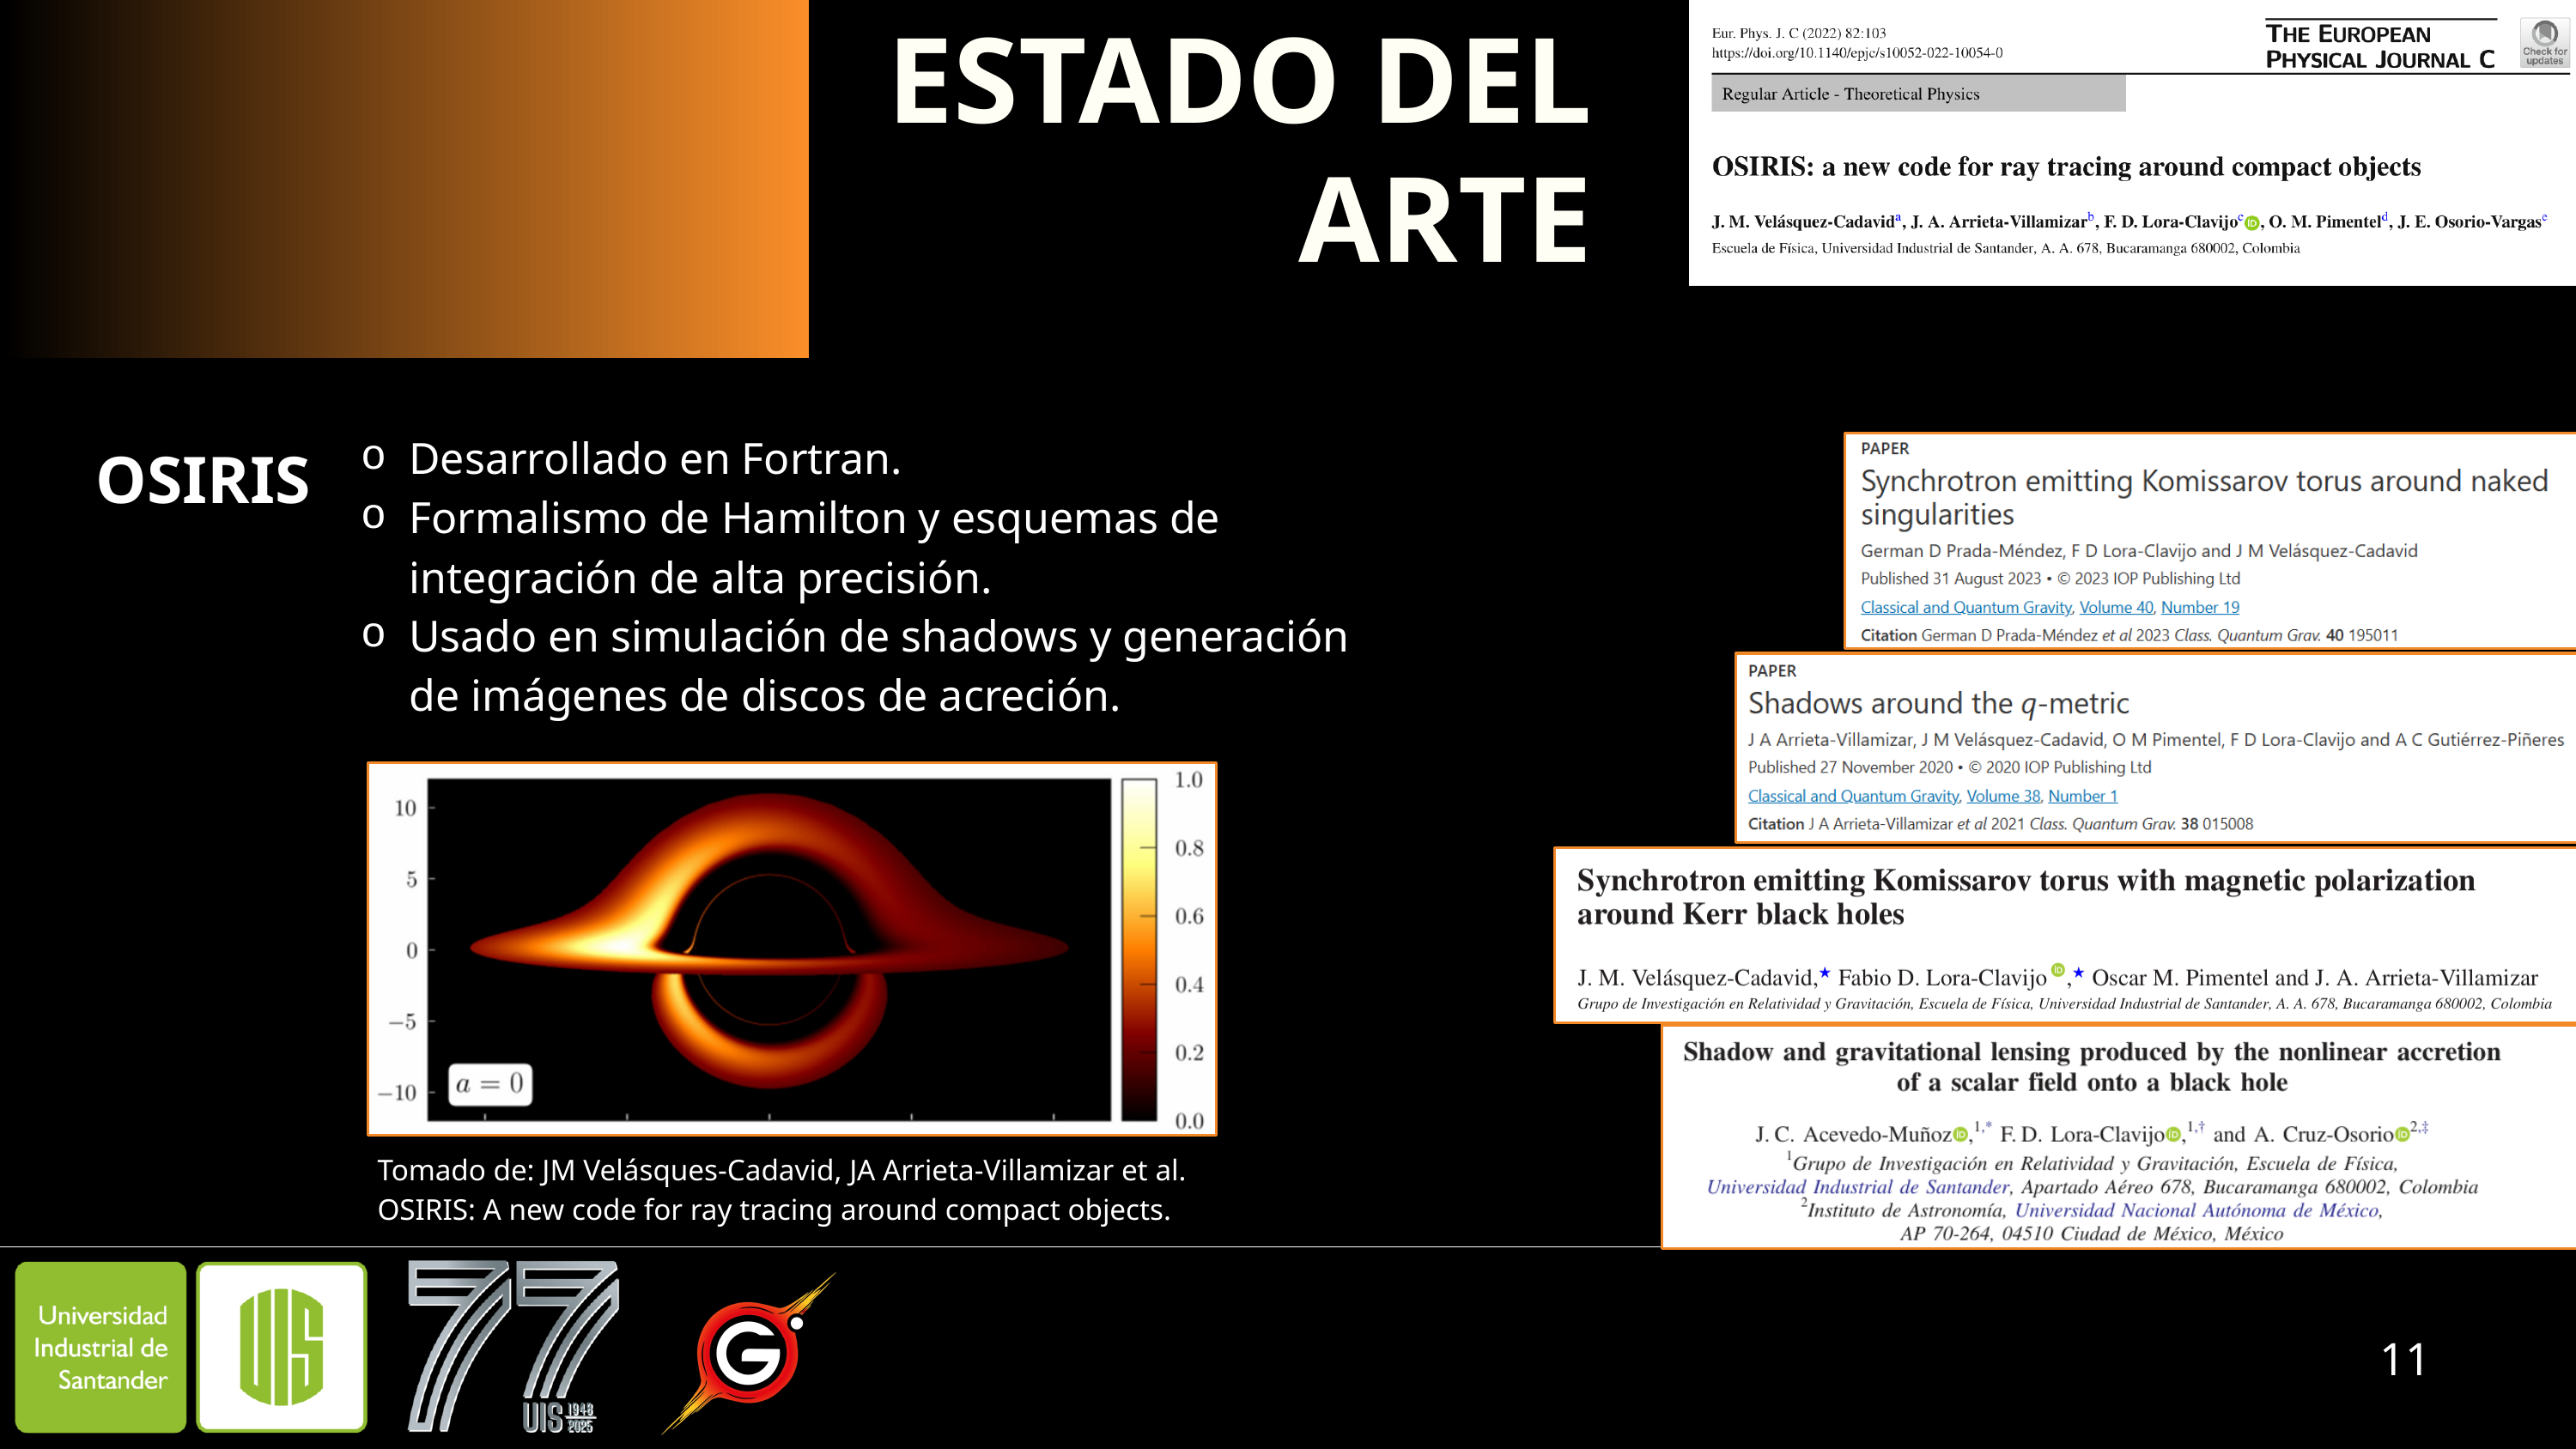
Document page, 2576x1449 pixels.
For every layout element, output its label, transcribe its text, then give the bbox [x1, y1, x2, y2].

picture [1555, 848, 2576, 1022]
text_box Desarrollado en Fortran. Formalismo de Hamilton y esquemas de integración de alta precisión. Usado en simulación de shadows y generación de imágenes de discos de acreción. [361, 423, 1381, 748]
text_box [0, 0, 810, 358]
picture [368, 763, 1216, 1135]
text_box 11 [1810, 1320, 2432, 1385]
picture [1845, 433, 2576, 647]
picture [1689, 0, 2576, 286]
text_box OSIRIS [47, 423, 312, 518]
picture [1662, 1026, 2576, 1248]
picture [0, 1220, 836, 1449]
picture [1737, 654, 2576, 842]
text_box ESTADO DEL ARTE [813, 12, 1593, 290]
text_box Tomado de: JM Velásques-Cadavid, JA Arrieta-Villamizar et al. OSIRIS: A new code for ray tracing around compact objects. [377, 1147, 1224, 1246]
